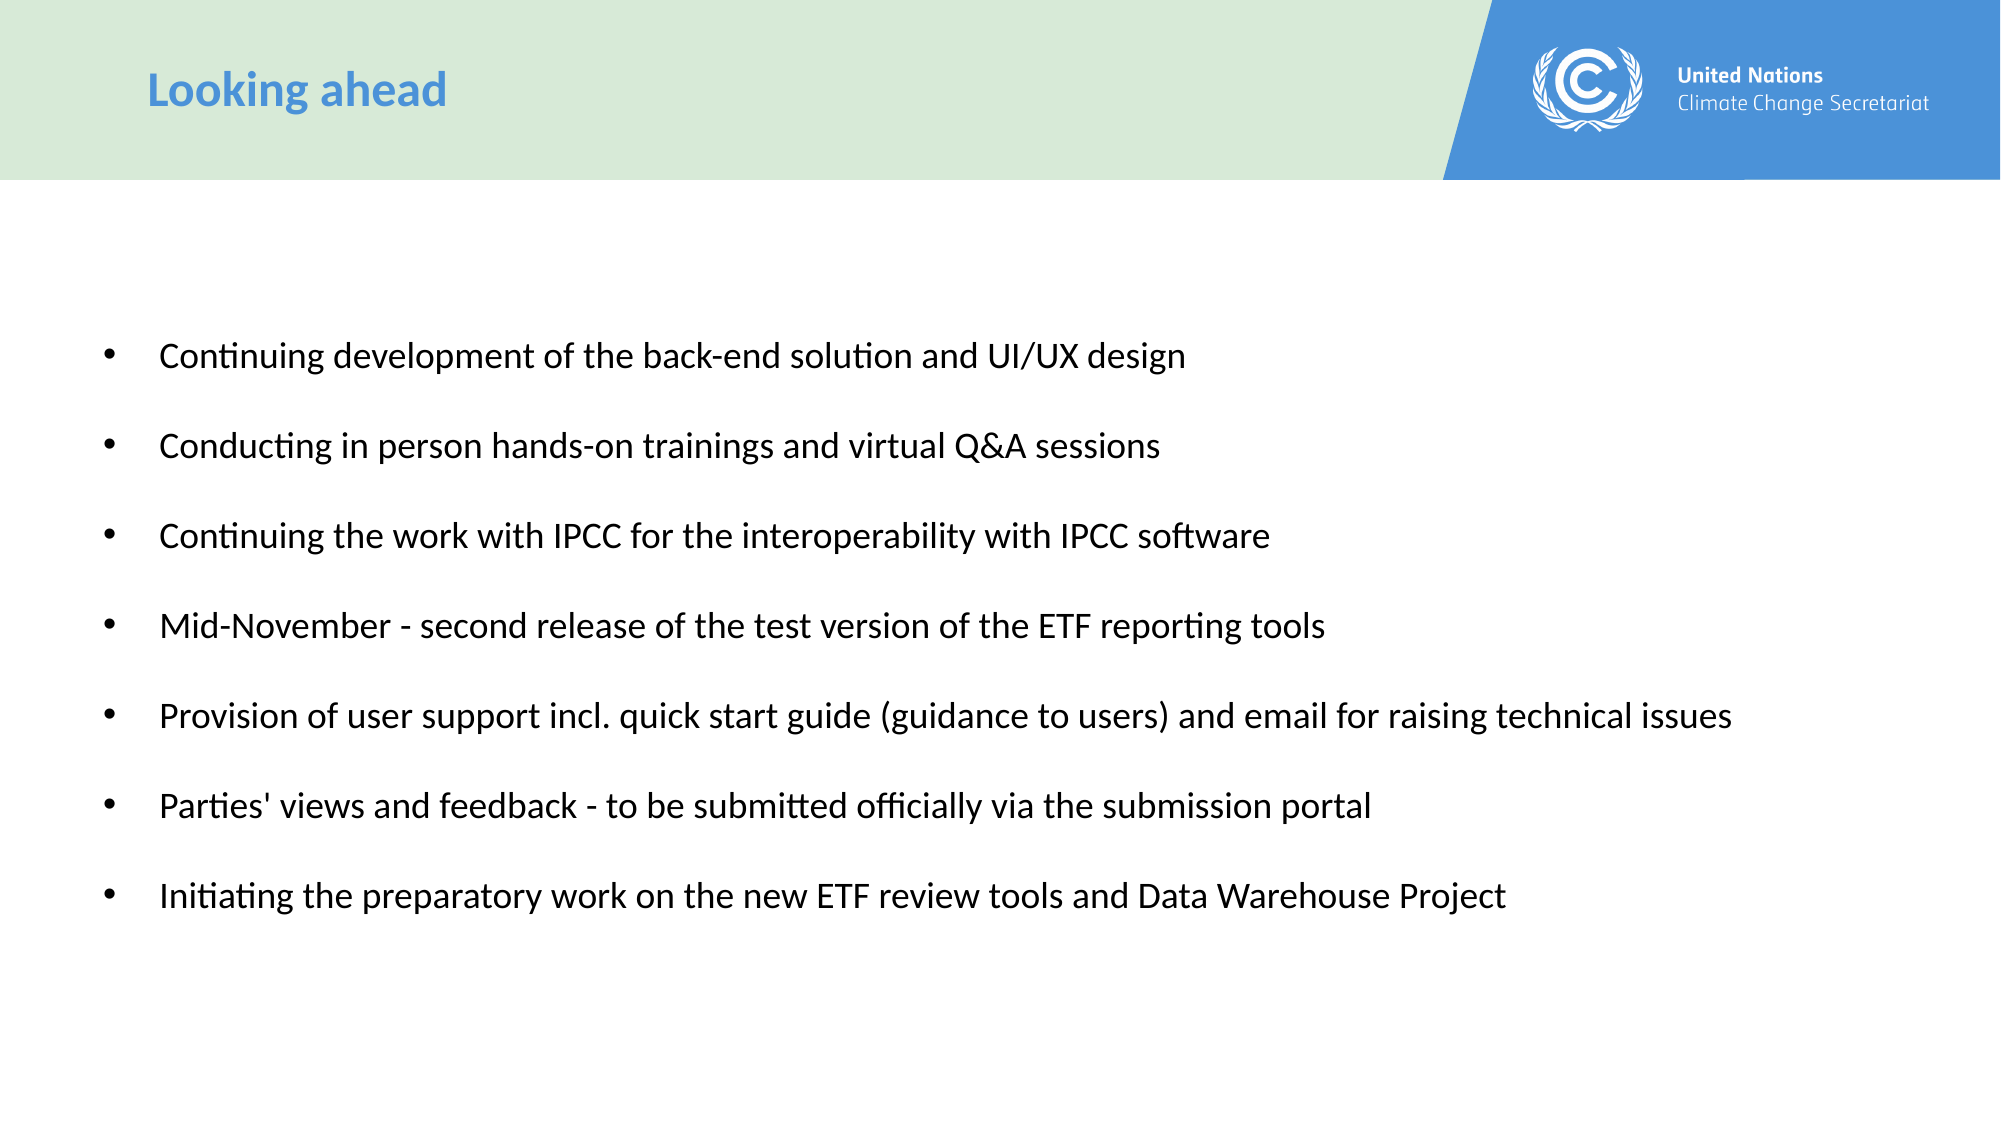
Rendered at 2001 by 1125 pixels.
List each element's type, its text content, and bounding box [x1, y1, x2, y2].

list Looking ahead [147, 43, 1325, 136]
picture [1533, 47, 1929, 132]
text_box Continuing development of the back-end solution and UI/UX design Conducting in person hands-on trainings and virtual Q&A sessions Continuing the work with IPCC for the interoperability with IPCC software Mid-November - second release of the test version of the ETF reporting tools Provision of user support incl. quick start guide (guidance to users) and email for raising technical issues Parties' views and feedback - to be submitted officially via the submission portal Initiating the preparatory work on the new ETF review tools and Data Warehouse Project [88, 323, 1787, 924]
